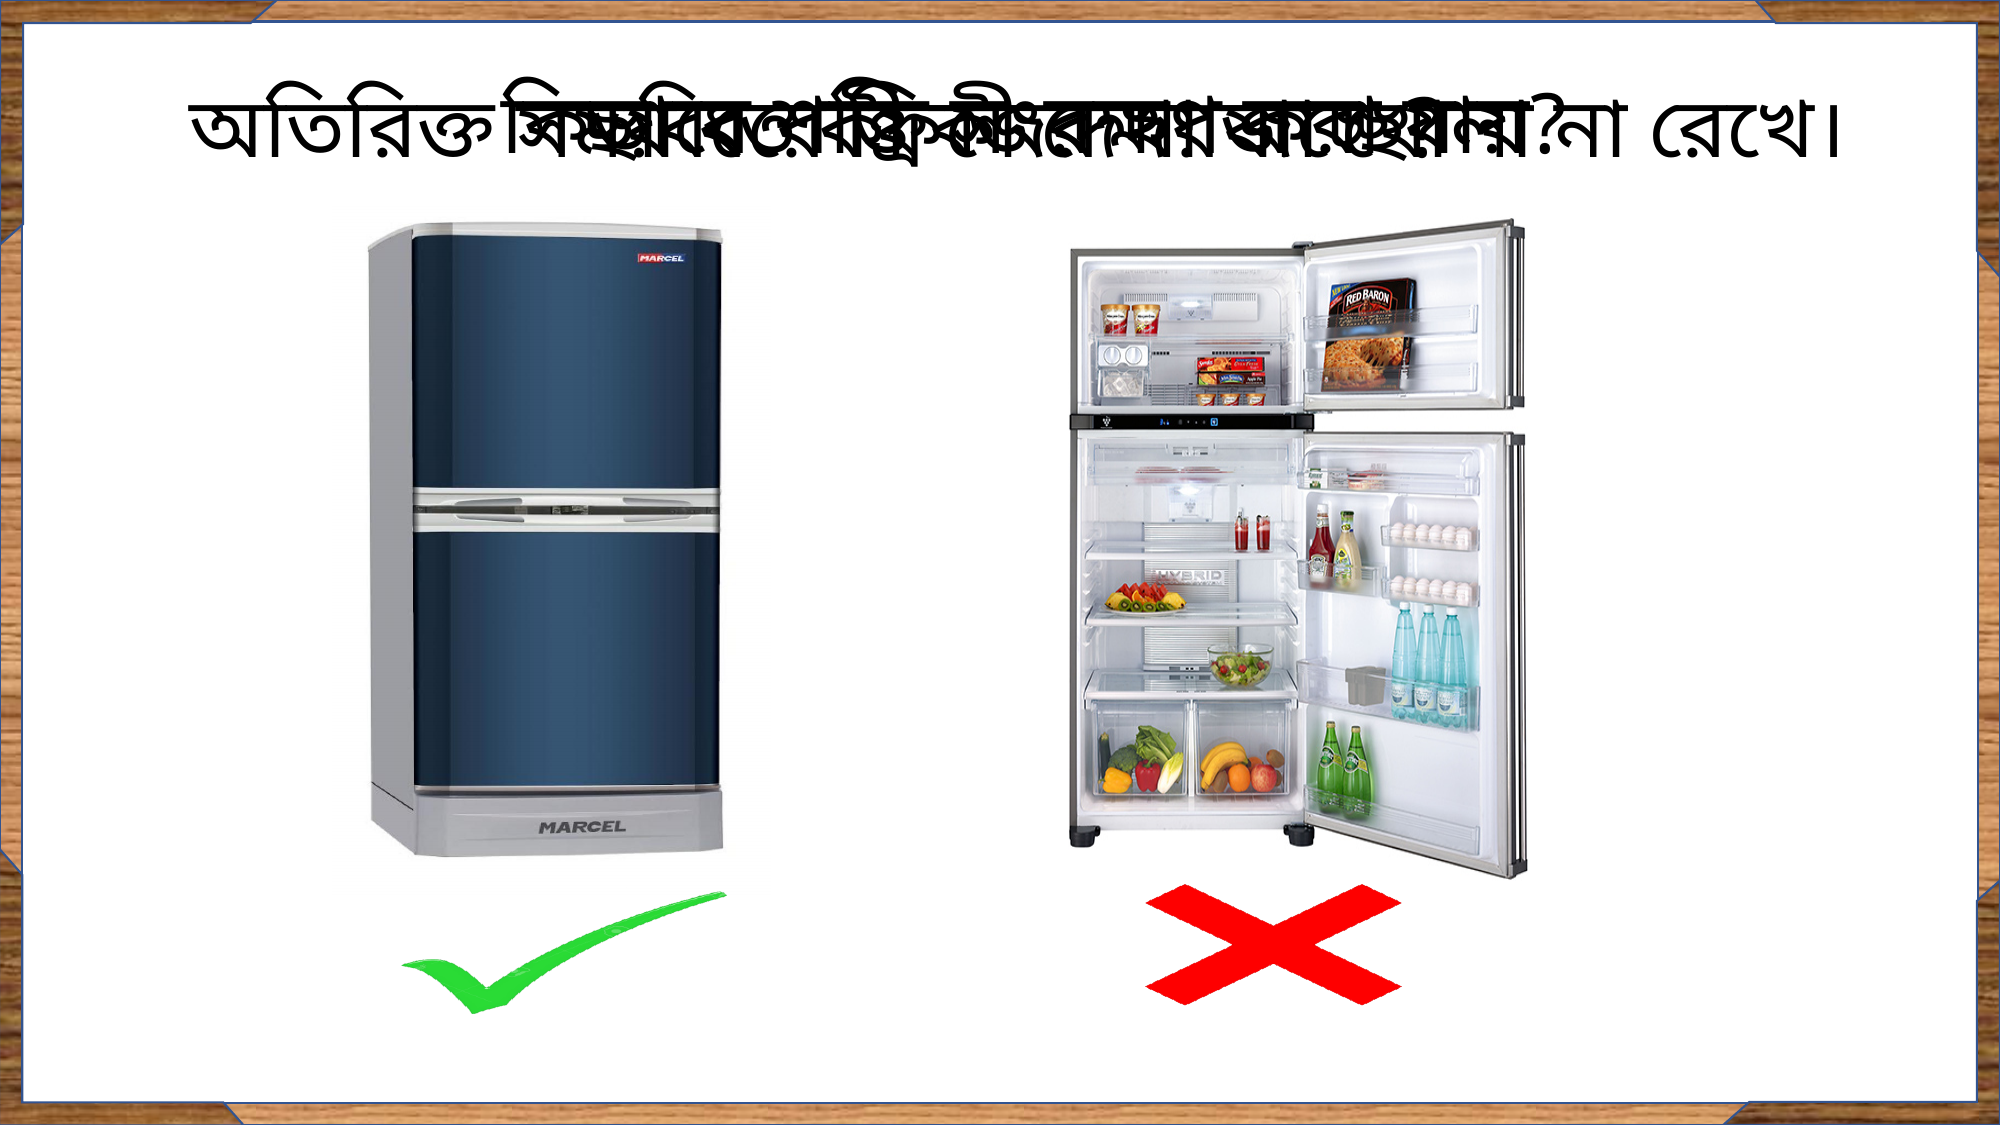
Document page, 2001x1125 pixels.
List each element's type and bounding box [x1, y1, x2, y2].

text_box [0, 0, 2000, 1125]
picture [332, 203, 771, 1021]
picture [1068, 216, 1528, 881]
picture [1144, 883, 1404, 1006]
